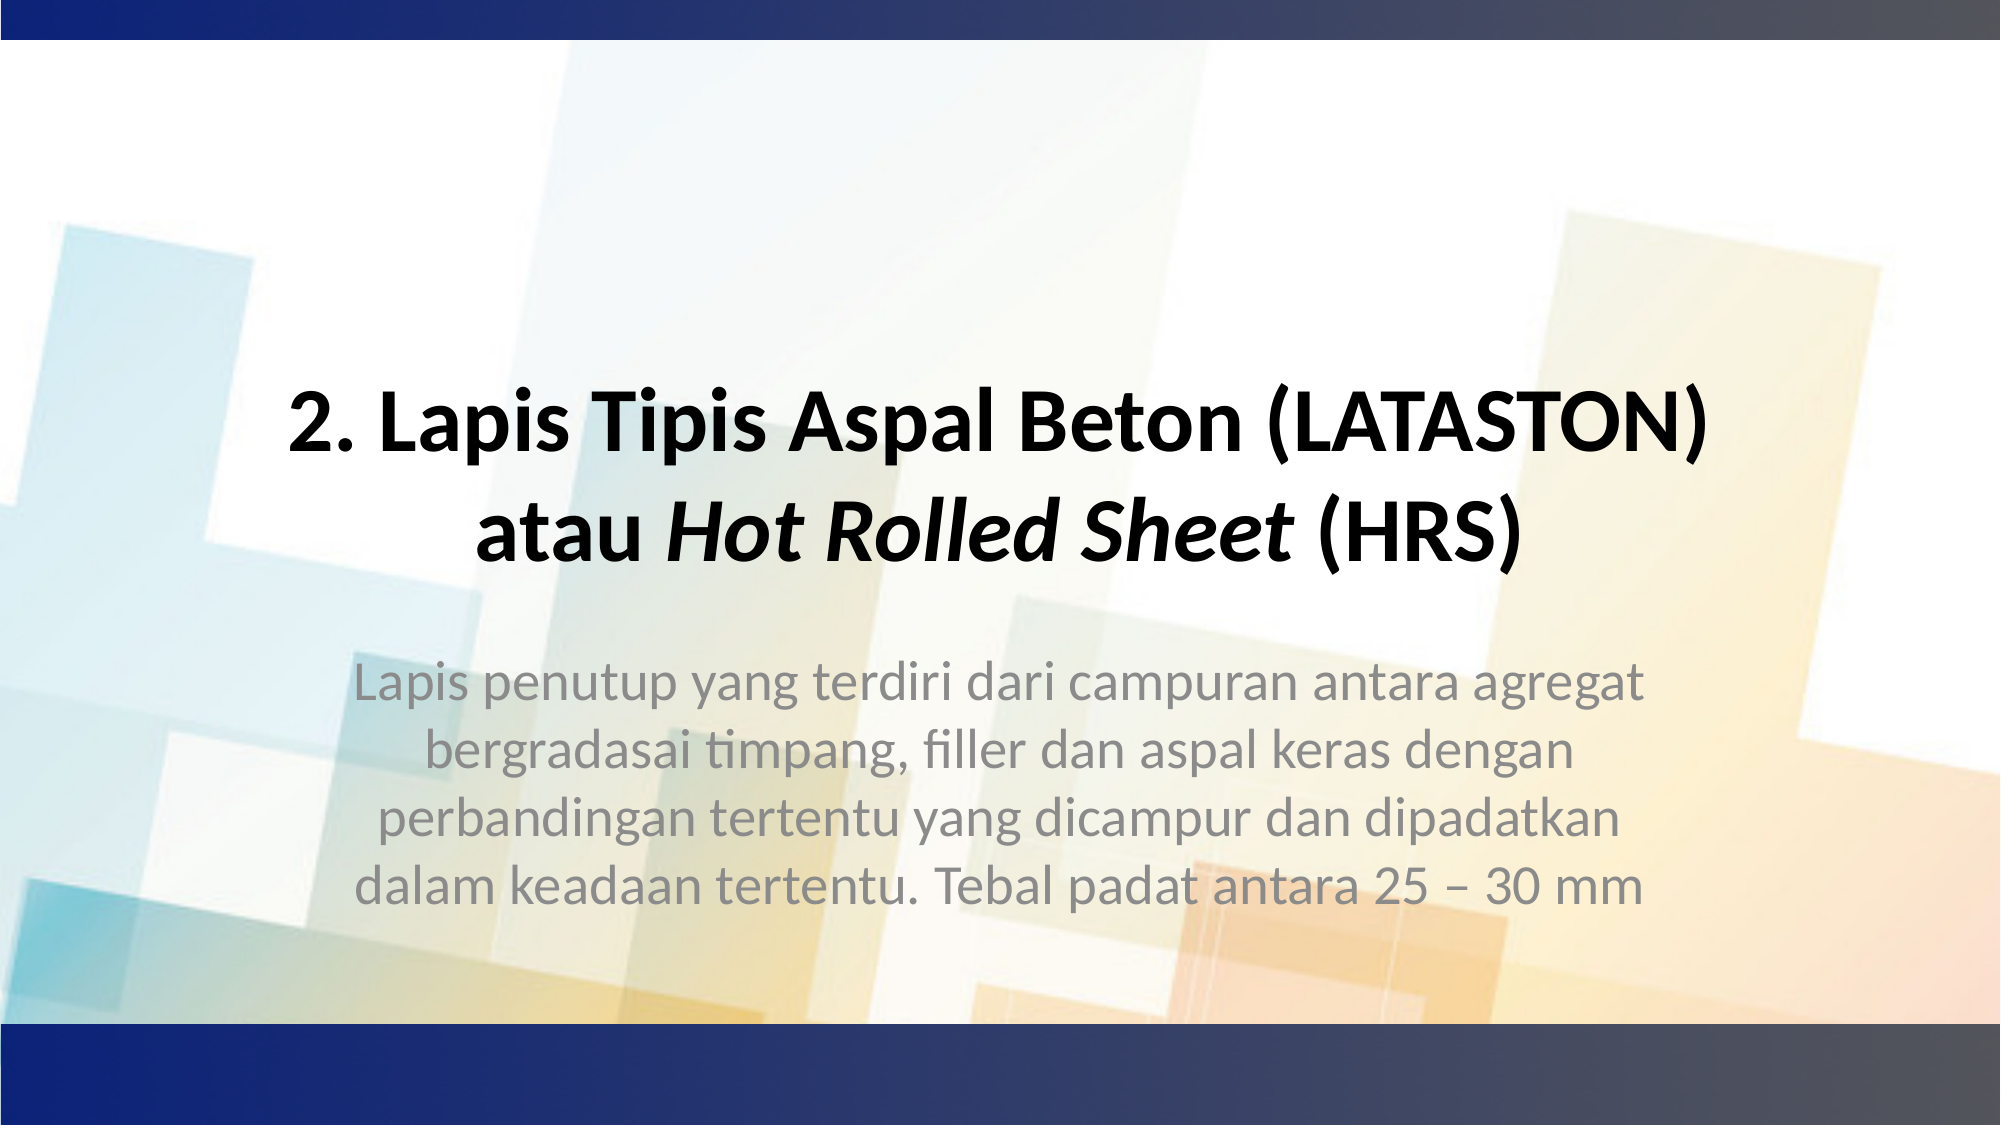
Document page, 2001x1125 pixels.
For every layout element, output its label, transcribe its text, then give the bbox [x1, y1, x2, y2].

subtitle Lapis penutup yang terdiri dari campuran antara agregat bergradasai timpang, filler dan aspal keras dengan perbandingan tertentu yang dicampur dan dipadatkan dalam keadaan tertentu. Tebal padat antara 25 – 30 mm [300, 637, 1700, 925]
picture [0, 0, 2001, 1125]
title 2. Lapis Tipis Aspal Beton (LATASTON) atau Hot Rolled Sheet (HRS) [150, 349, 1850, 591]
